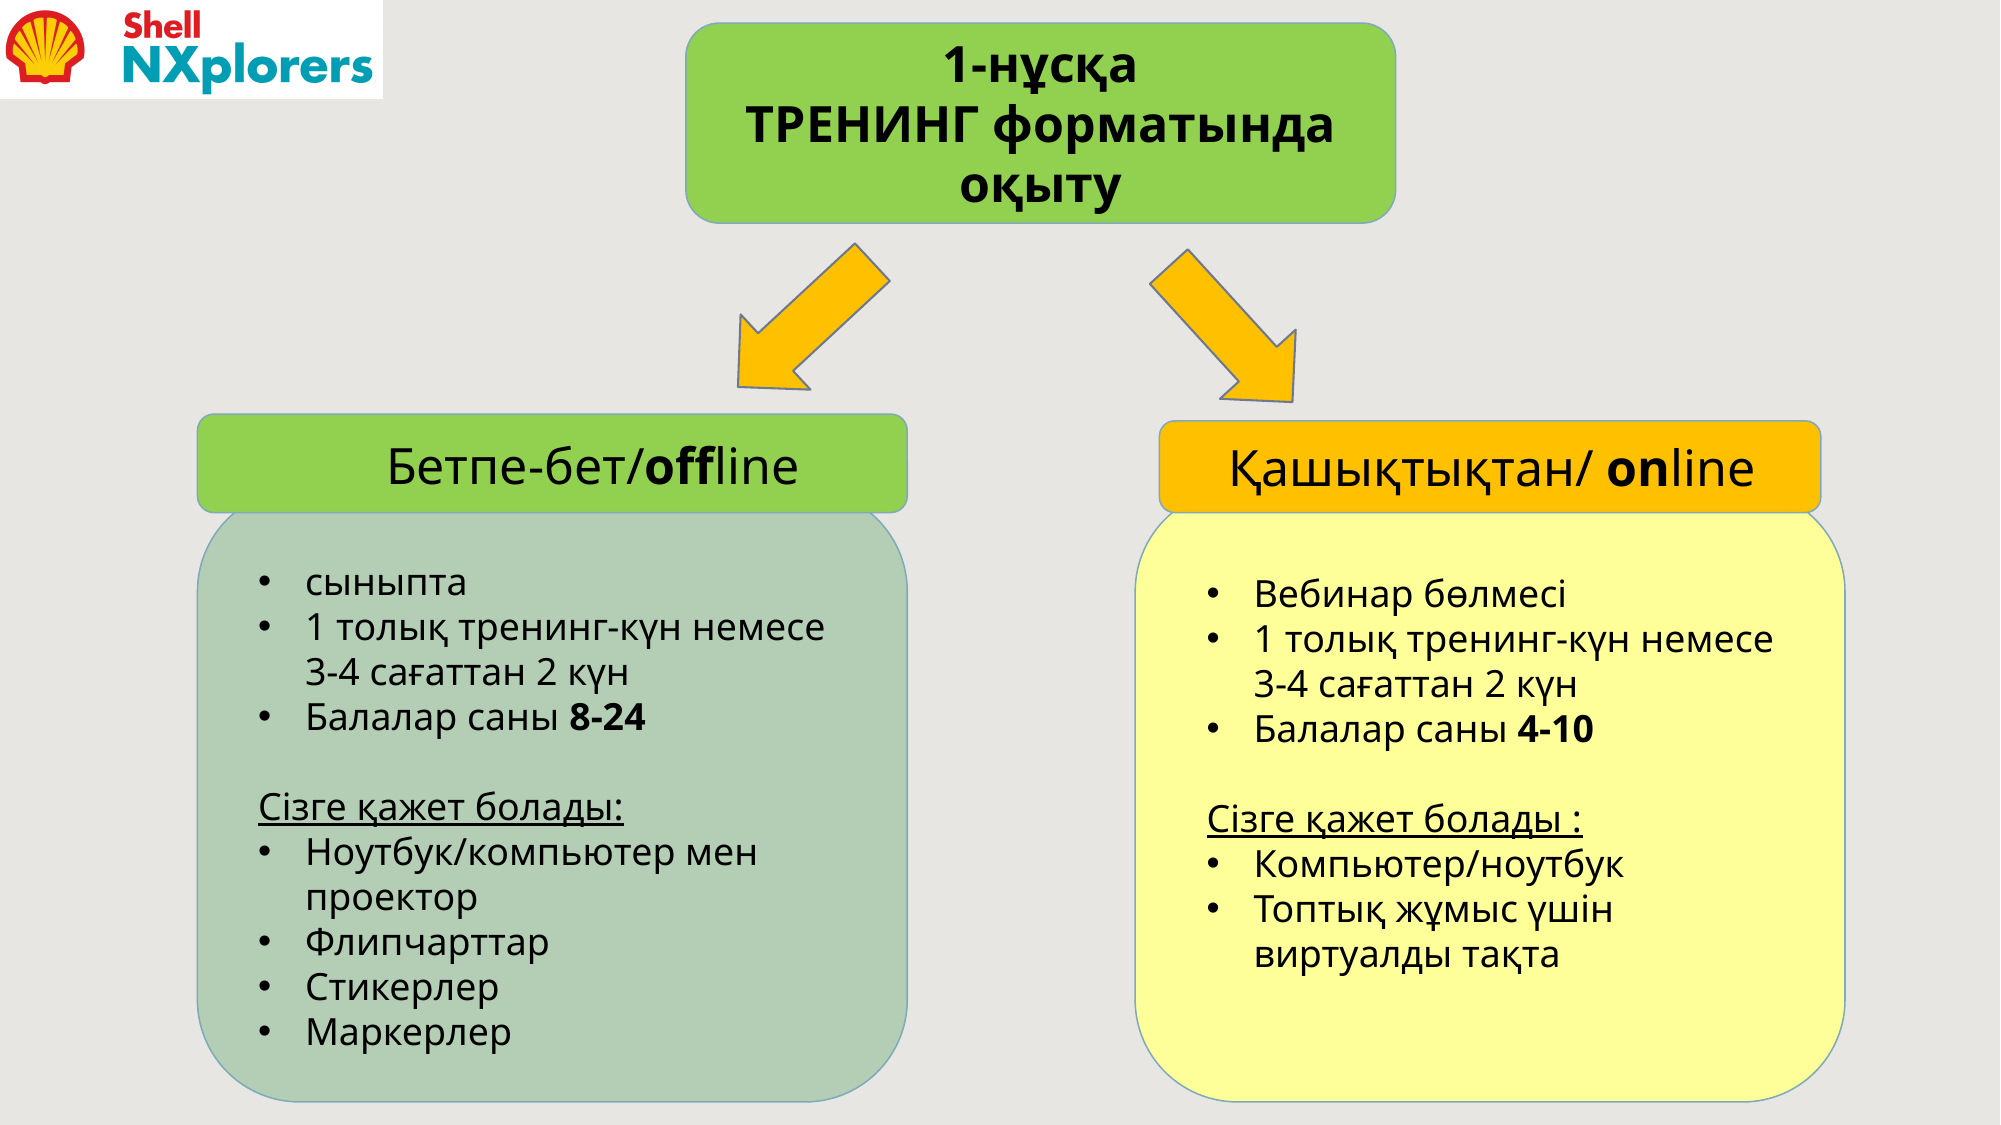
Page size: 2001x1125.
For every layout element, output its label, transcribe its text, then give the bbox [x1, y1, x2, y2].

text_box [736, 242, 891, 391]
text_box Вебинар бөлмесі 1 толық тренинг-күн немесе 3-4 сағаттан 2 күн Балалар саны 4-10 Сізге қажет болады : Компьютер/ноутбук Топтық жұмыс үшін виртуалды тақта [1191, 562, 1821, 983]
text_box 1-нұсқа ТРЕНИНГ форматында оқыту [669, 25, 1412, 221]
picture [0, 0, 383, 99]
text_box [1158, 420, 1822, 514]
text_box сыныпта 1 толық тренинг-күн немесе 3-4 сағаттан 2 күн Балалар саны 8-24 Сізге қажет болады: Ноутбук/компьютер мен проектор Флипчарттар Стикерлер Маркерлер [243, 550, 873, 1106]
text_box [196, 514, 909, 1086]
text_box [1149, 248, 1297, 404]
text_box [1134, 513, 1846, 1103]
text_box Бетпе-бет/offline [371, 427, 828, 502]
text_box Қашықтықтан/ online [1181, 428, 1803, 504]
text_box [196, 413, 909, 514]
